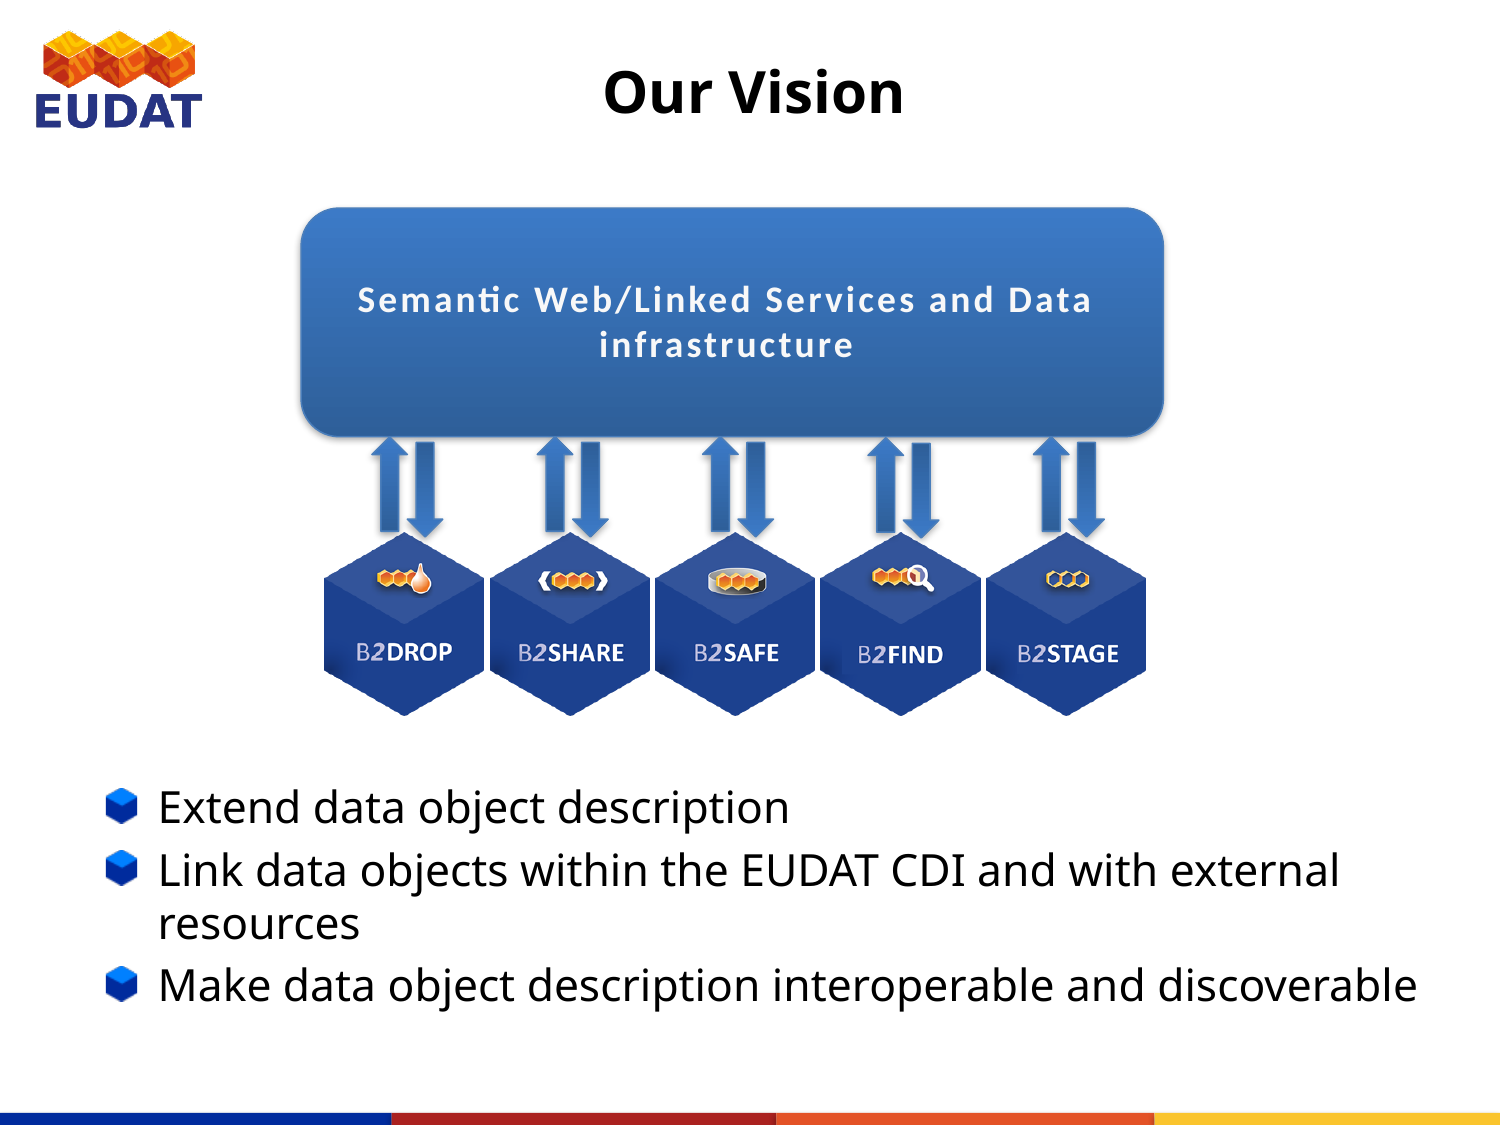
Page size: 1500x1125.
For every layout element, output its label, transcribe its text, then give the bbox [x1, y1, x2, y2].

picture [103, 850, 139, 886]
list Extend data object description Link data objects within the EUDAT CDI and with external resources Make data object description interoperable and discoverable [88, 771, 1439, 1059]
picture [8, 0, 210, 161]
picture [103, 788, 139, 824]
picture [103, 966, 139, 1002]
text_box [300, 207, 1164, 717]
title Our Vision [147, 19, 1361, 162]
